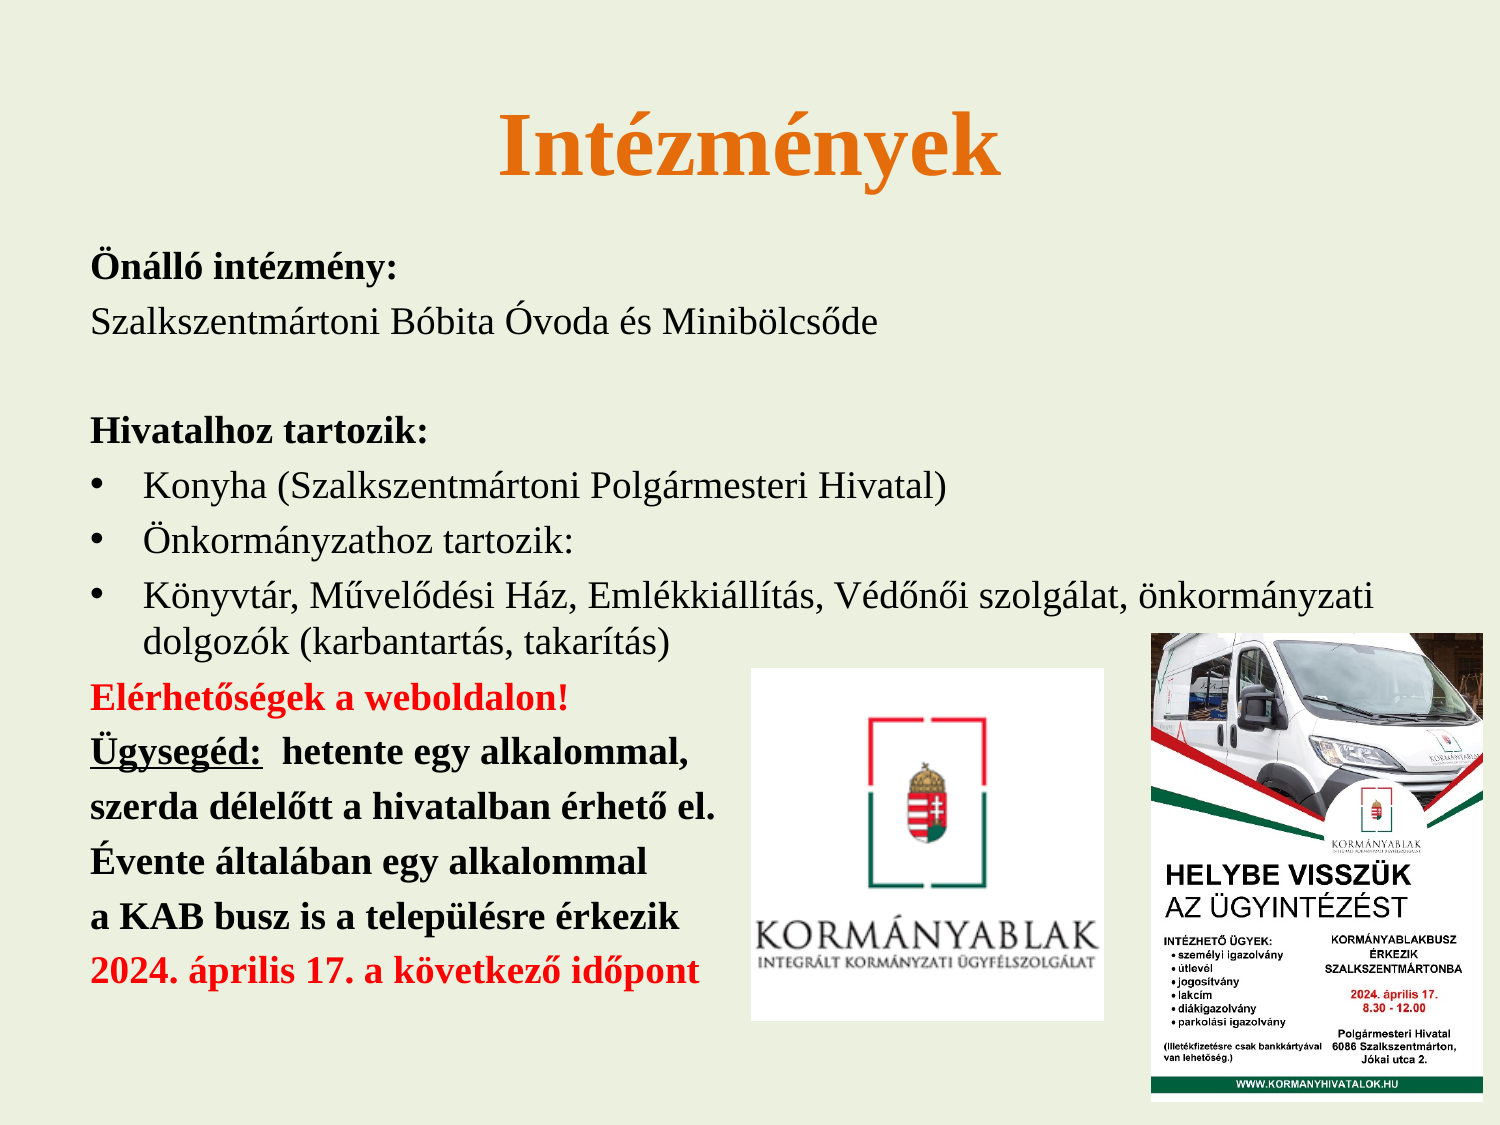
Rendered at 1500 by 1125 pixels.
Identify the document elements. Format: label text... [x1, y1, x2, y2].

picture [751, 668, 1104, 1021]
list Önálló intézmény: Szalkszentmártoni Bóbita Óvoda és Minibölcsőde Hivatalhoz tartozik: Konyha (Szalkszentmártoni Polgármesteri Hivatal) Önkormányzathoz tartozik: Könyvtár, Művelődési Ház, Emlékkiállítás, Védőnői szolgálat, önkormányzati dolgozók (karbantartás, takarítás) Elérhetőségek a weboldalon! Ügysegéd: hetente egy alkalommal, szerda délelőtt a hivatalban érhető el. Évente általában egy alkalommal a KAB busz is a településre érkezik 2024. április 17. a következő időpont [75, 232, 1425, 1005]
picture [1151, 633, 1484, 1103]
title Intézmények [75, 45, 1425, 232]
